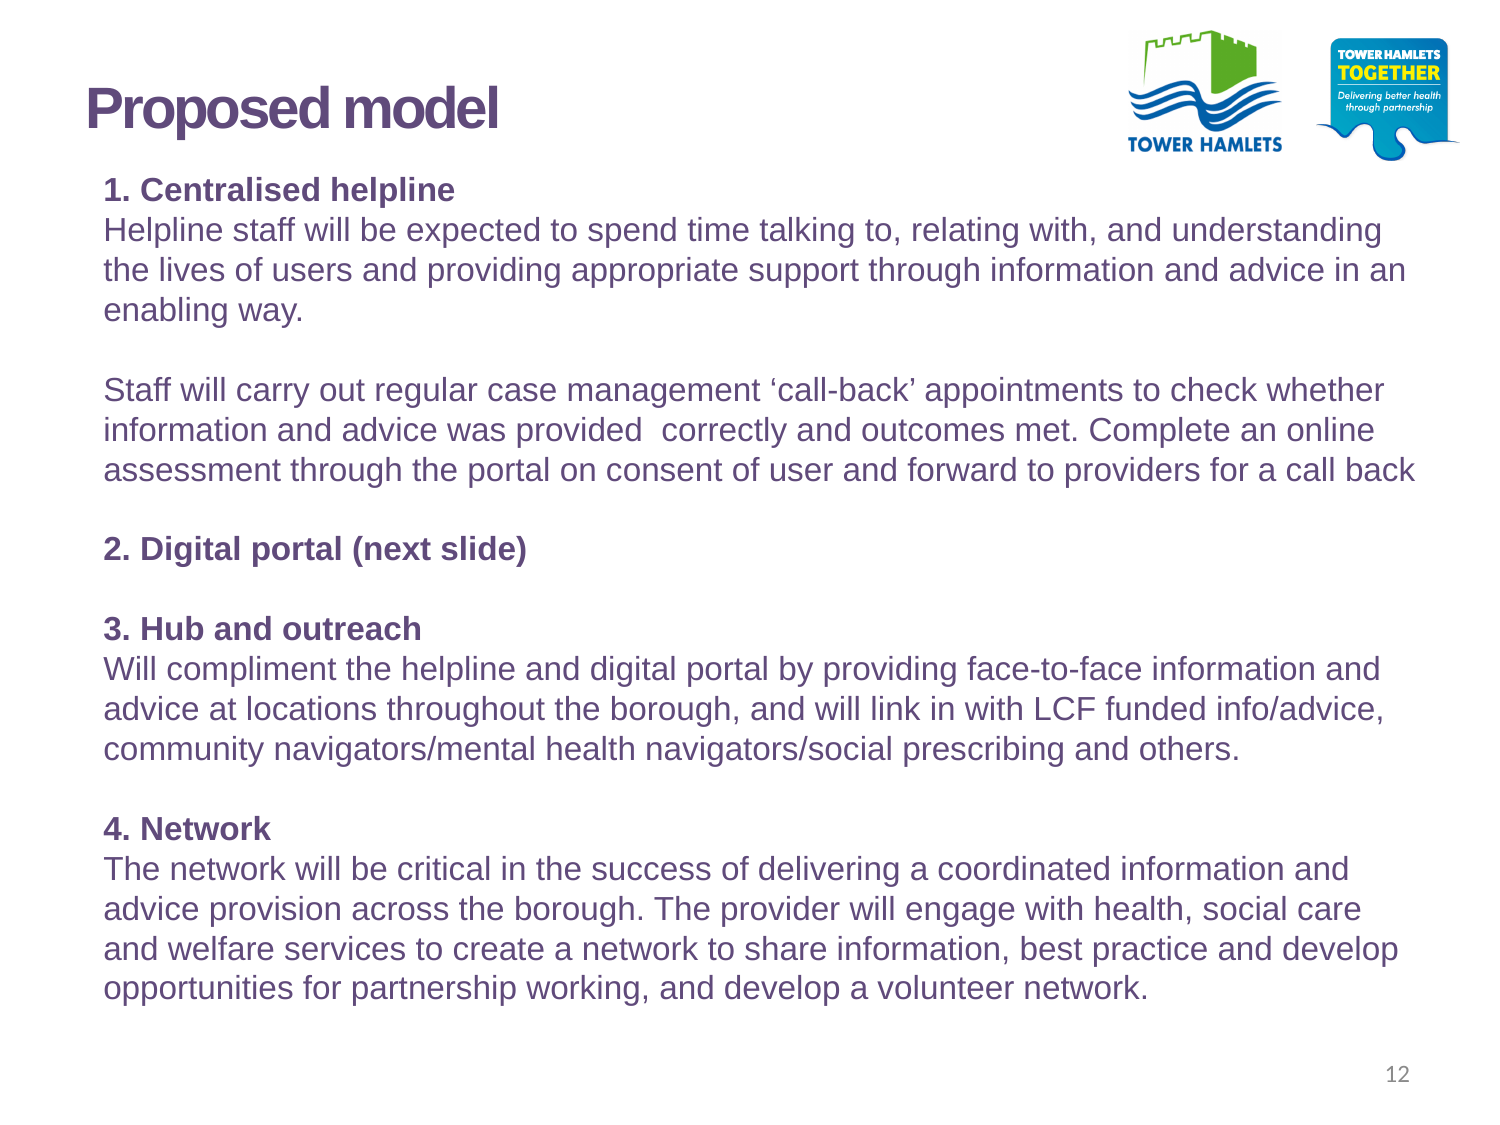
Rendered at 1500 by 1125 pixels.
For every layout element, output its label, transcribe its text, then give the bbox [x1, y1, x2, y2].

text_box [1127, 30, 1460, 162]
text_box 1. Centralised helpline Helpline staff will be expected to spend time talking to, relating with, and understanding the lives of users and providing appropriate support through information and advice in an enabling way. Staff will carry out regular case management ‘call-back’ appointments to check whether information and advice was provided correctly and outcomes met. Complete an online assessment through the portal on consent of user and forward to providers for a call back 2. Digital portal (next slide) 3. Hub and outreach Will compliment the helpline and digital portal by providing face-to-face information and advice at locations throughout the borough, and will link in with LCF funded info/advice, community navigators/mental health navigators/social prescribing and others. 4. Network The network will be critical in the success of delivering a coordinated information and advice provision across the borough. The provider will engage with health, social care and welfare services to create a network to share information, best practice and develop opportunities for partnership working, and develop a volunteer network. [88, 160, 1436, 1014]
title Proposed model [70, 19, 1270, 192]
slide_number 12 [1074, 1042, 1425, 1103]
